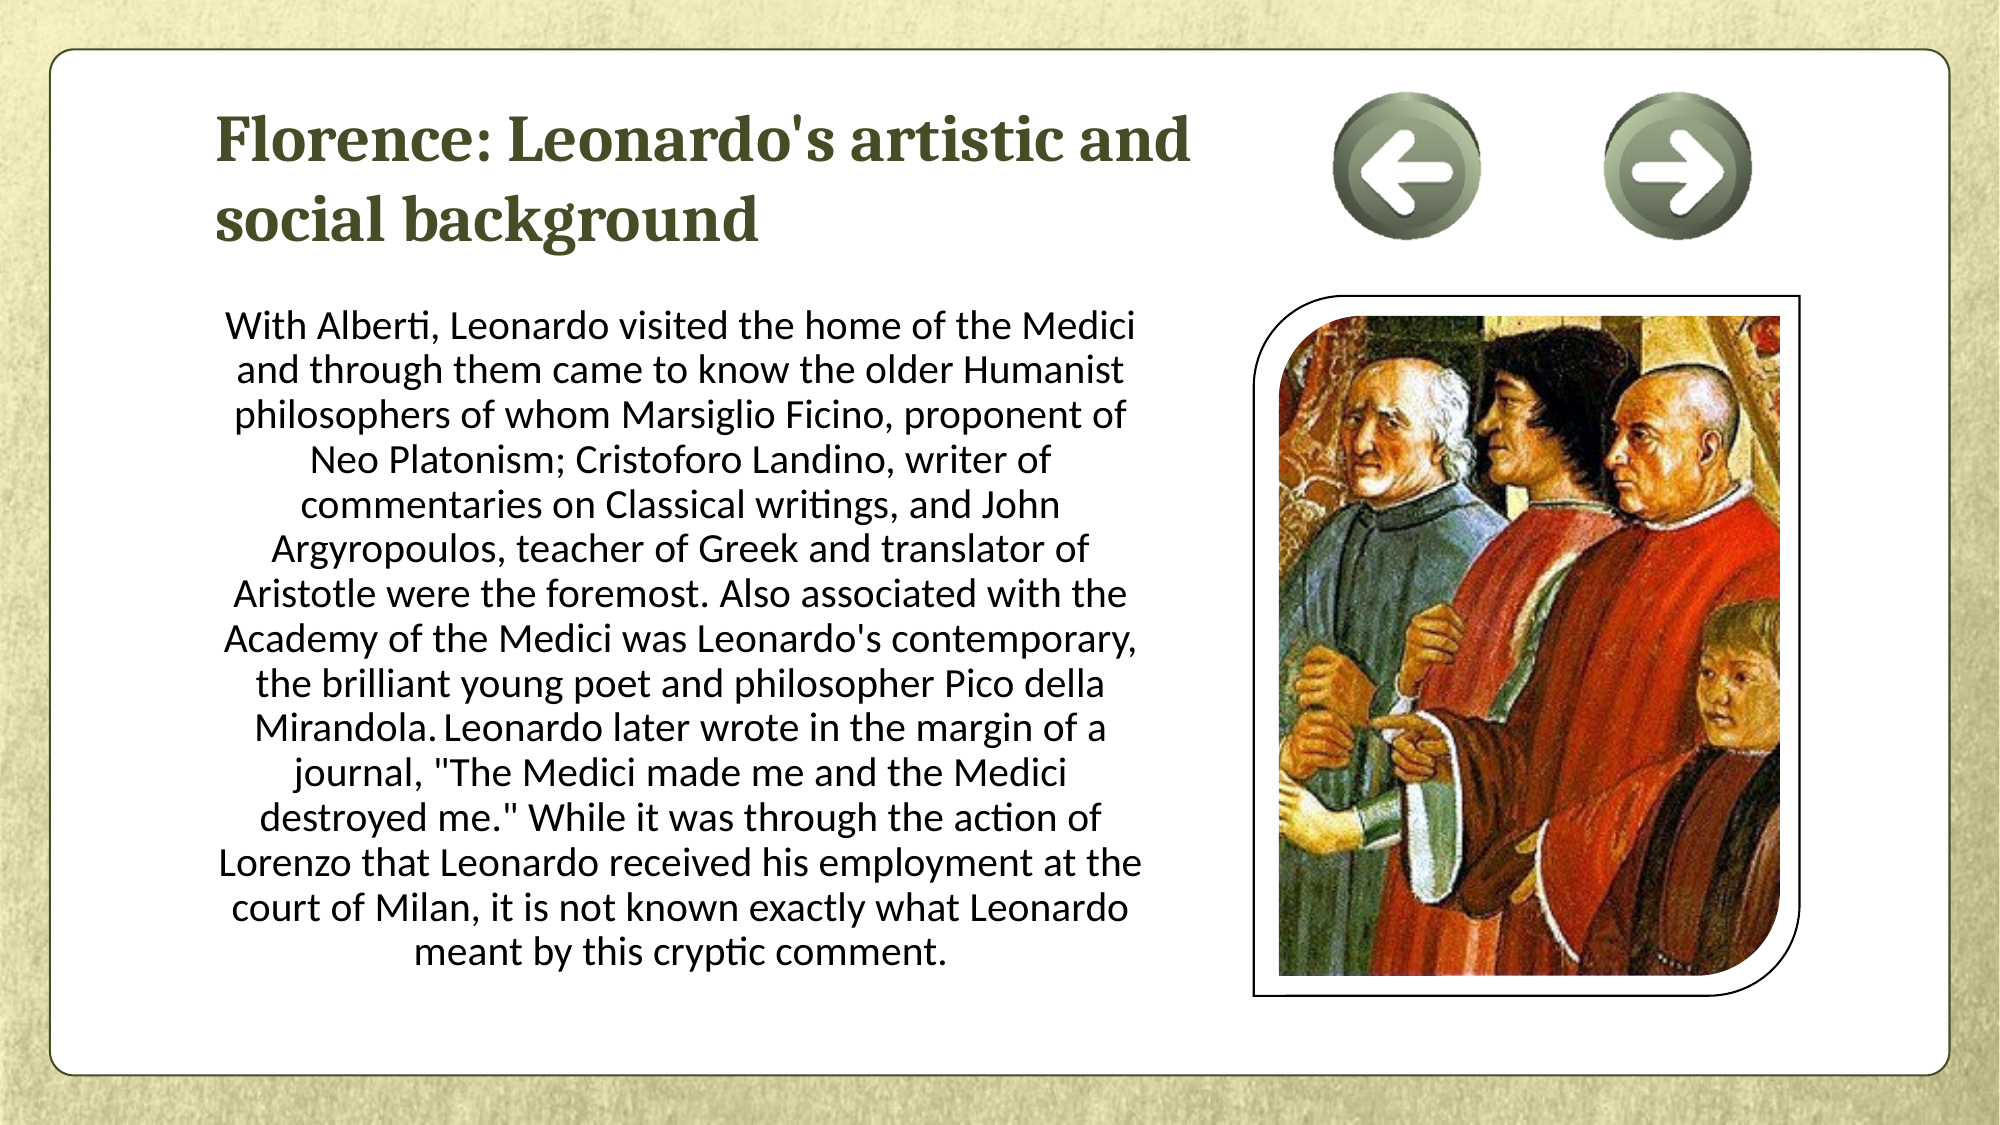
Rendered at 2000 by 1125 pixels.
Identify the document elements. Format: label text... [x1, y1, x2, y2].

title Florence: Leonardo's artistic and social background [199, 70, 1800, 263]
picture [1327, 87, 1485, 244]
list With Alberti, Leonardo visited the home of the Medici and through them came to know the older Humanist philosophers of whom Marsiglio Ficino, proponent of Neo Platonism; Cristoforo Landino, writer of commentaries on Classical writings, and John Argyropoulos, teacher of Greek and translator of Aristotle were the foremost. Also associated with the Academy of the Medici was Leonardo's contemporary, the brilliant young poet and philosopher Pico della Mirandola. Leonardo later wrote in the margin of a journal, "The Medici made me and the Medici destroyed me." While it was through the action of Lorenzo that Leonardo received his employment at the court of Milan, it is not known exactly what Leonardo meant by this cryptic comment. [199, 295, 1163, 996]
picture [1278, 315, 1780, 976]
picture [1599, 87, 1756, 244]
